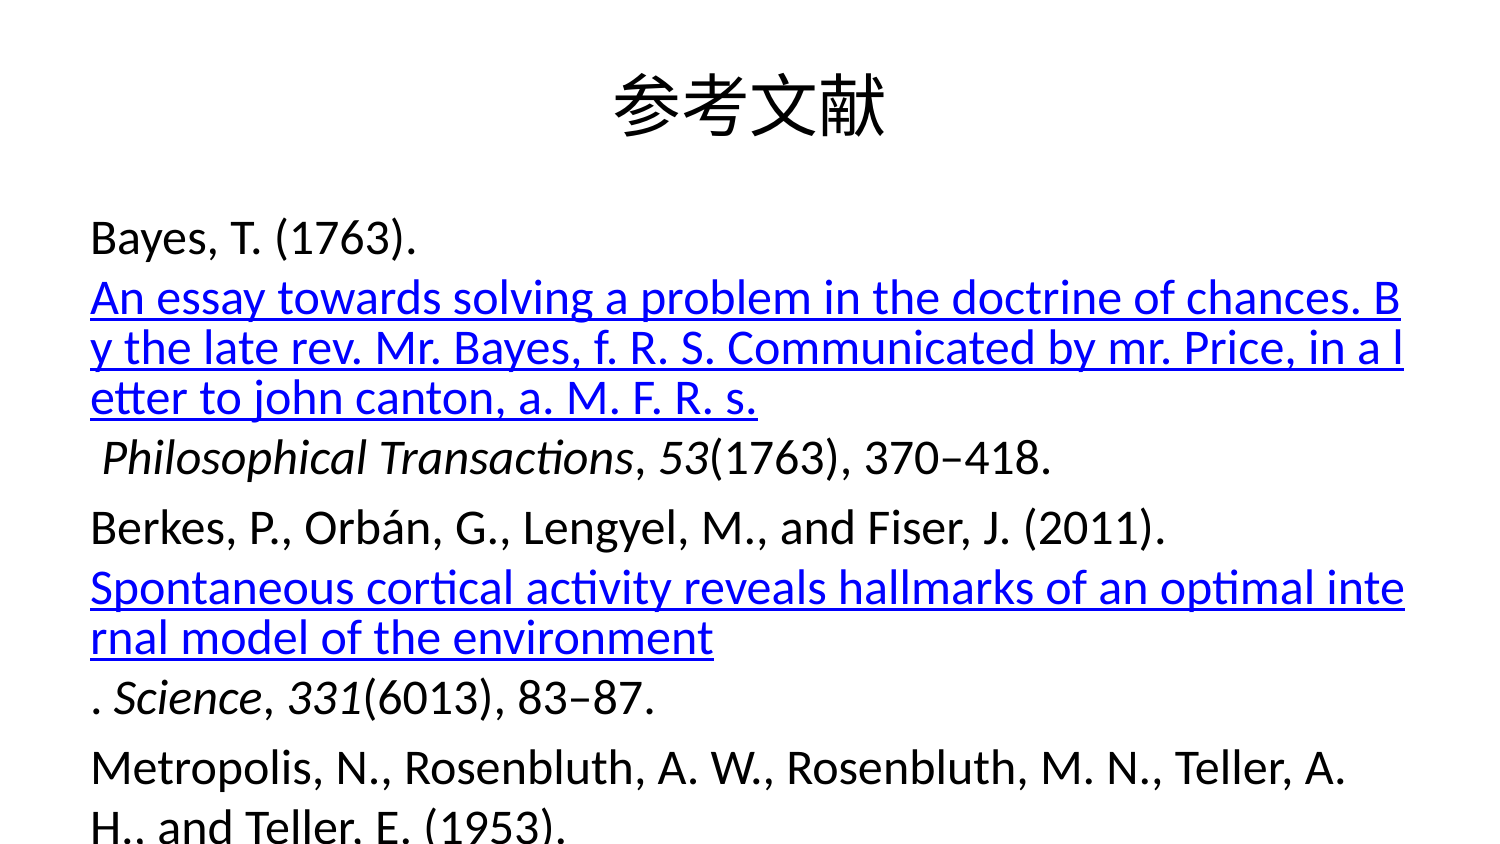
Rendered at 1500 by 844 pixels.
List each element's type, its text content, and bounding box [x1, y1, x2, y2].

title 参考文献 [75, 33, 1425, 175]
list Bayes, T. (1763). An essay towards solving a problem in the doctrine of chances. By the late rev. Mr. Bayes, f. R. S. Communicated by mr. Price, in a letter to john canton, a. M. F. R. s. Philosophical Transactions, 53(1763), 370–418. Berkes, P., Orbán, G., Lengyel, M., and Fiser, J. (2011). Spontaneous cortical activity reveals hallmarks of an optimal internal model of the environment. Science, 331(6013), 83–87. Metropolis, N., Rosenbluth, A. W., Rosenbluth, M. N., Teller, A. H., and Teller, E. (1953). Equation of state calculations by fast computing machines. The Journal of Chemical Physics, 21(6), 1087–1092. Shiryaev, A. N. (2016). Probability-1,Vol. 95. Springer New York. Terada, Y., and Toyoizumi, T. (2024). Chaotic neural dynamics facilitate probabilistic computations through sampling. Proceedings of the National Academy of Sciences, 121(18), e2312992121. [75, 196, 1425, 754]
